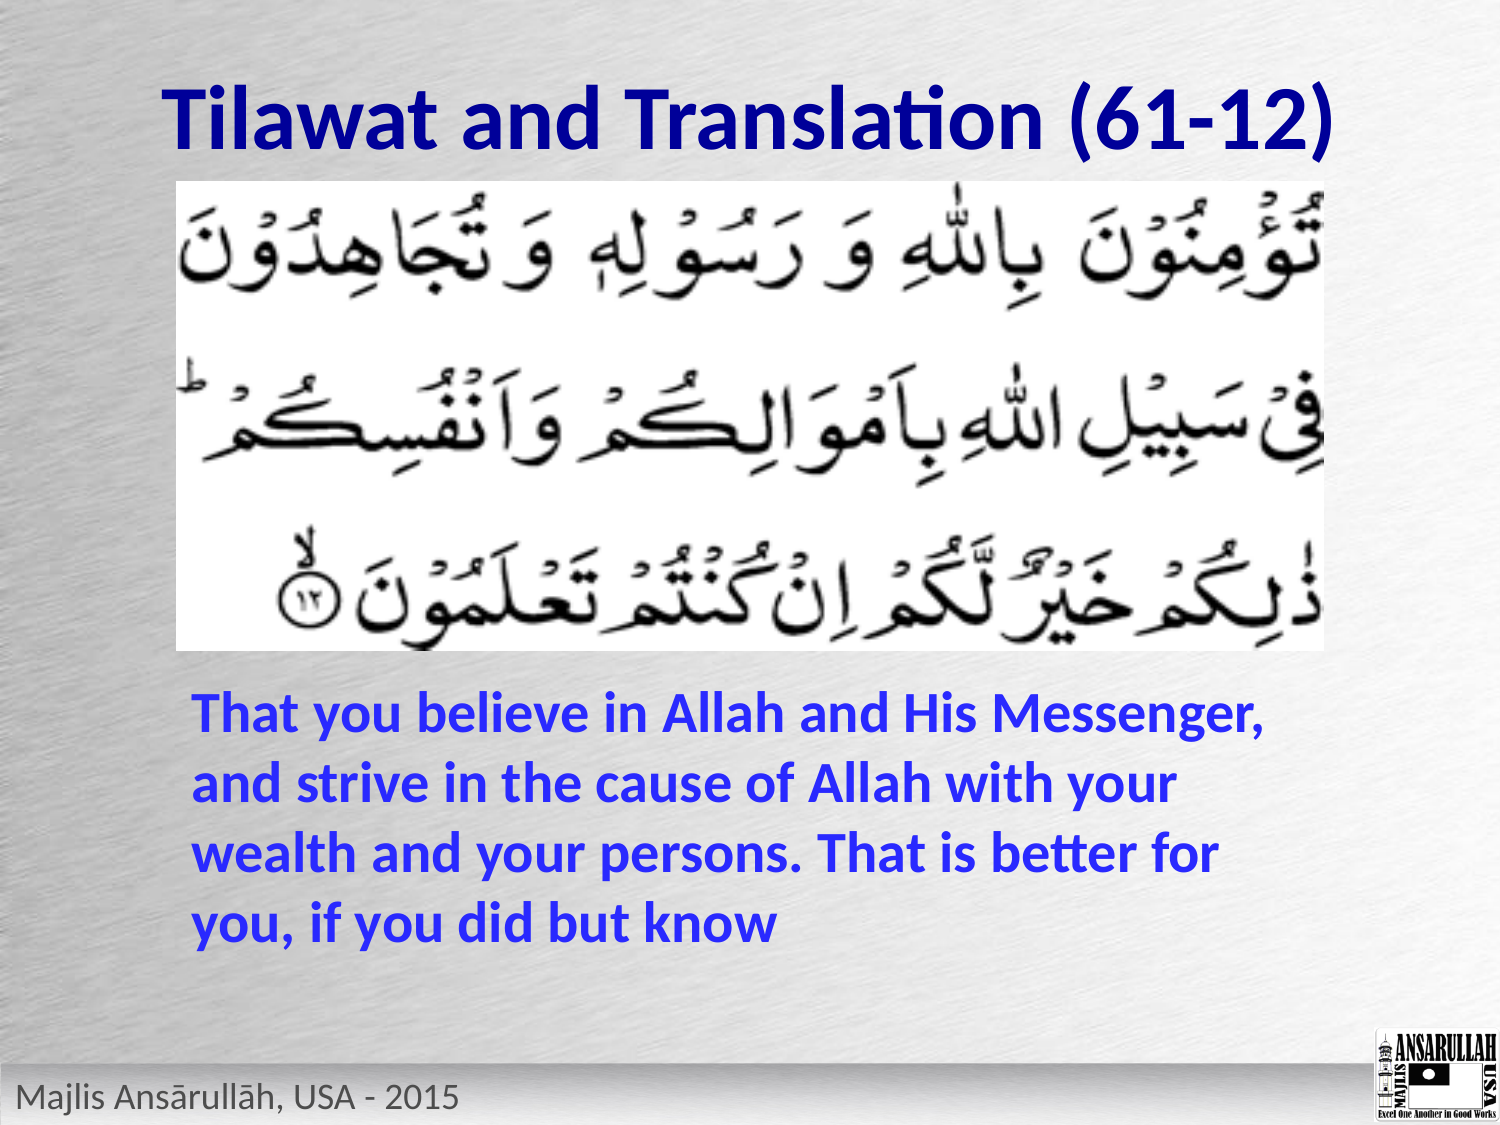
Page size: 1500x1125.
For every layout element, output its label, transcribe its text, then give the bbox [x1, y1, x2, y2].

picture [0, 0, 1500, 1125]
text_box That you believe in Allah and His Messenger, and strive in the cause of Allah with your wealth and your persons. That is better for you, if you did but know [176, 667, 1324, 962]
title Tilawat and Translation (61-12) [75, 45, 1425, 182]
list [176, 181, 1324, 651]
